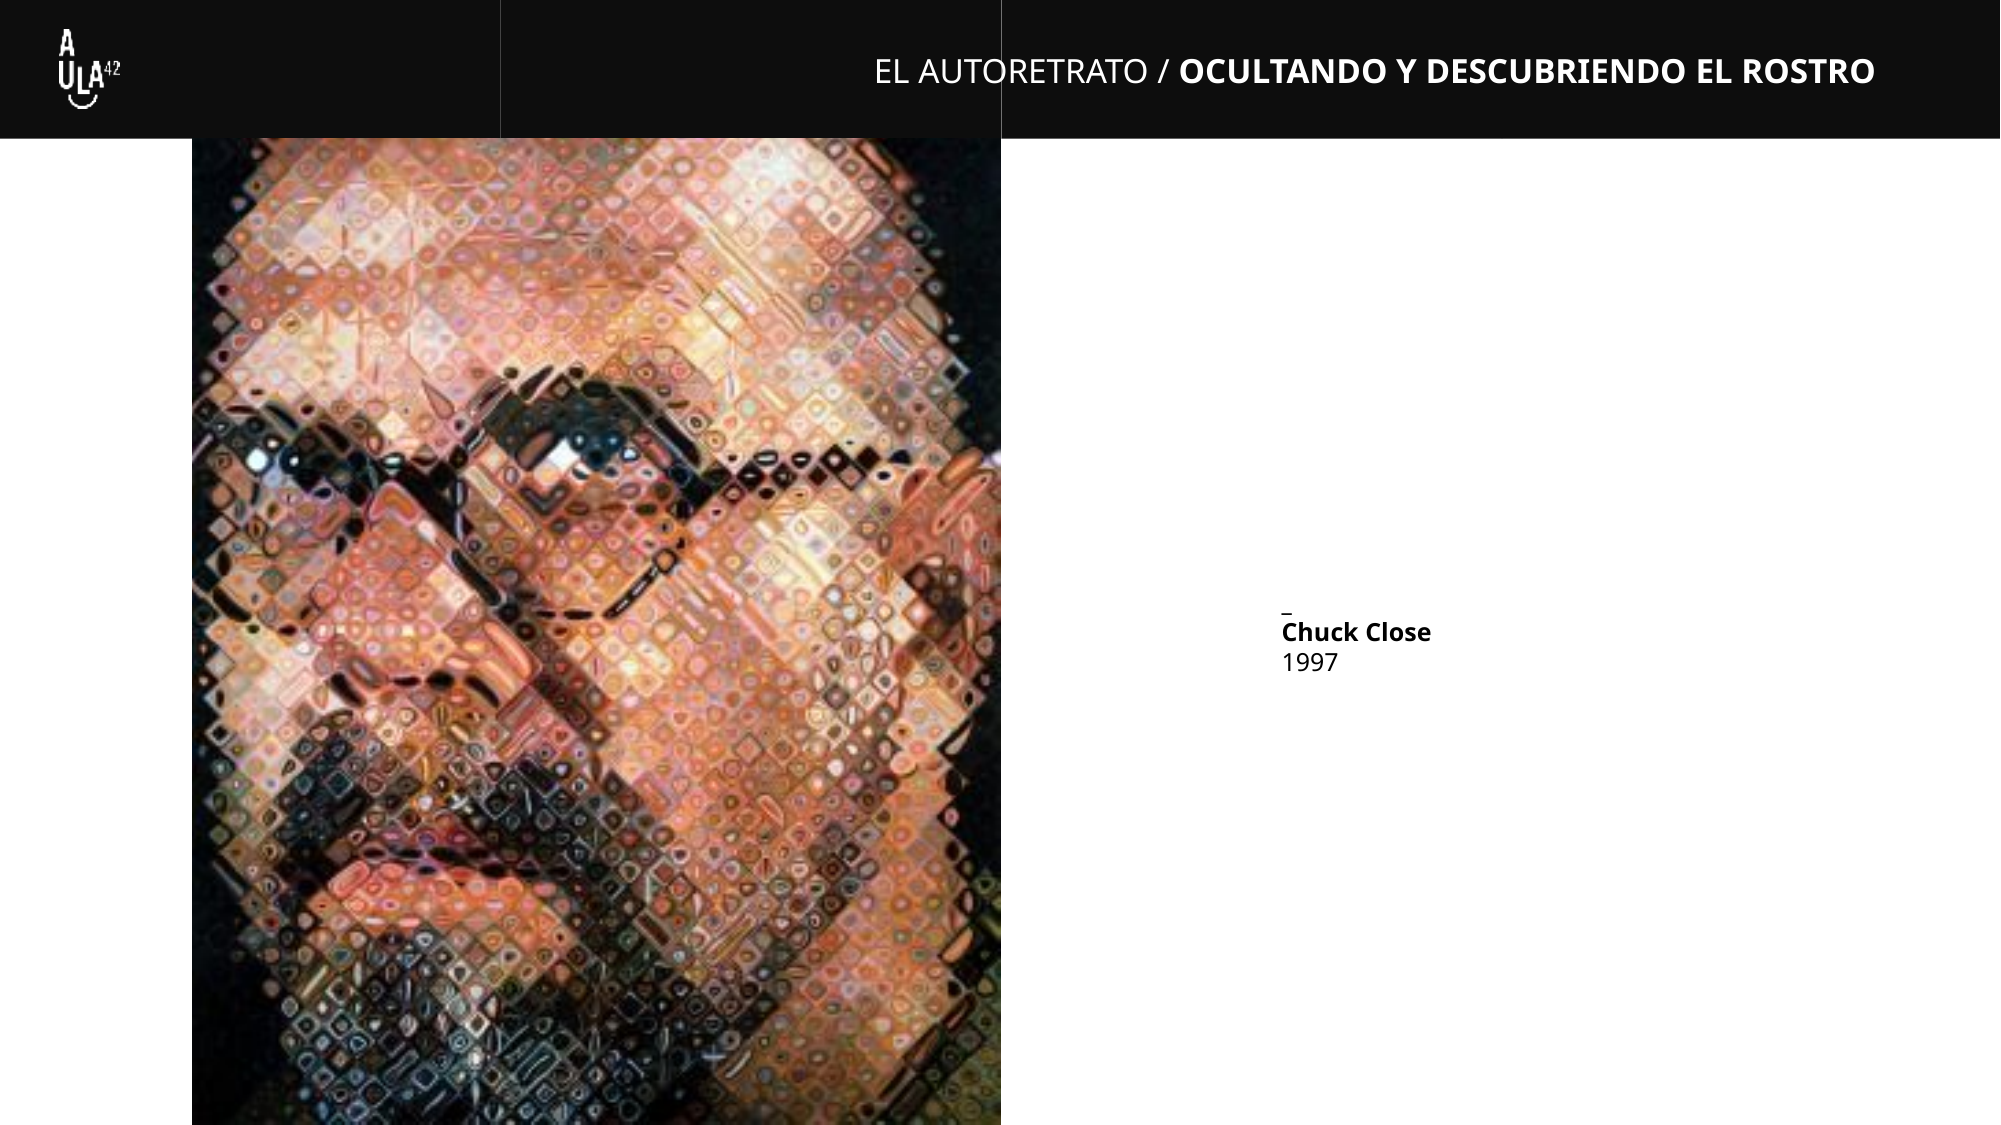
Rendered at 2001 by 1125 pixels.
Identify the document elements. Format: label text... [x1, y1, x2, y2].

text_box _ Chuck Close 1997 [1266, 578, 1892, 684]
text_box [0, 0, 2000, 139]
picture [59, 29, 120, 109]
picture [192, 138, 1002, 1125]
